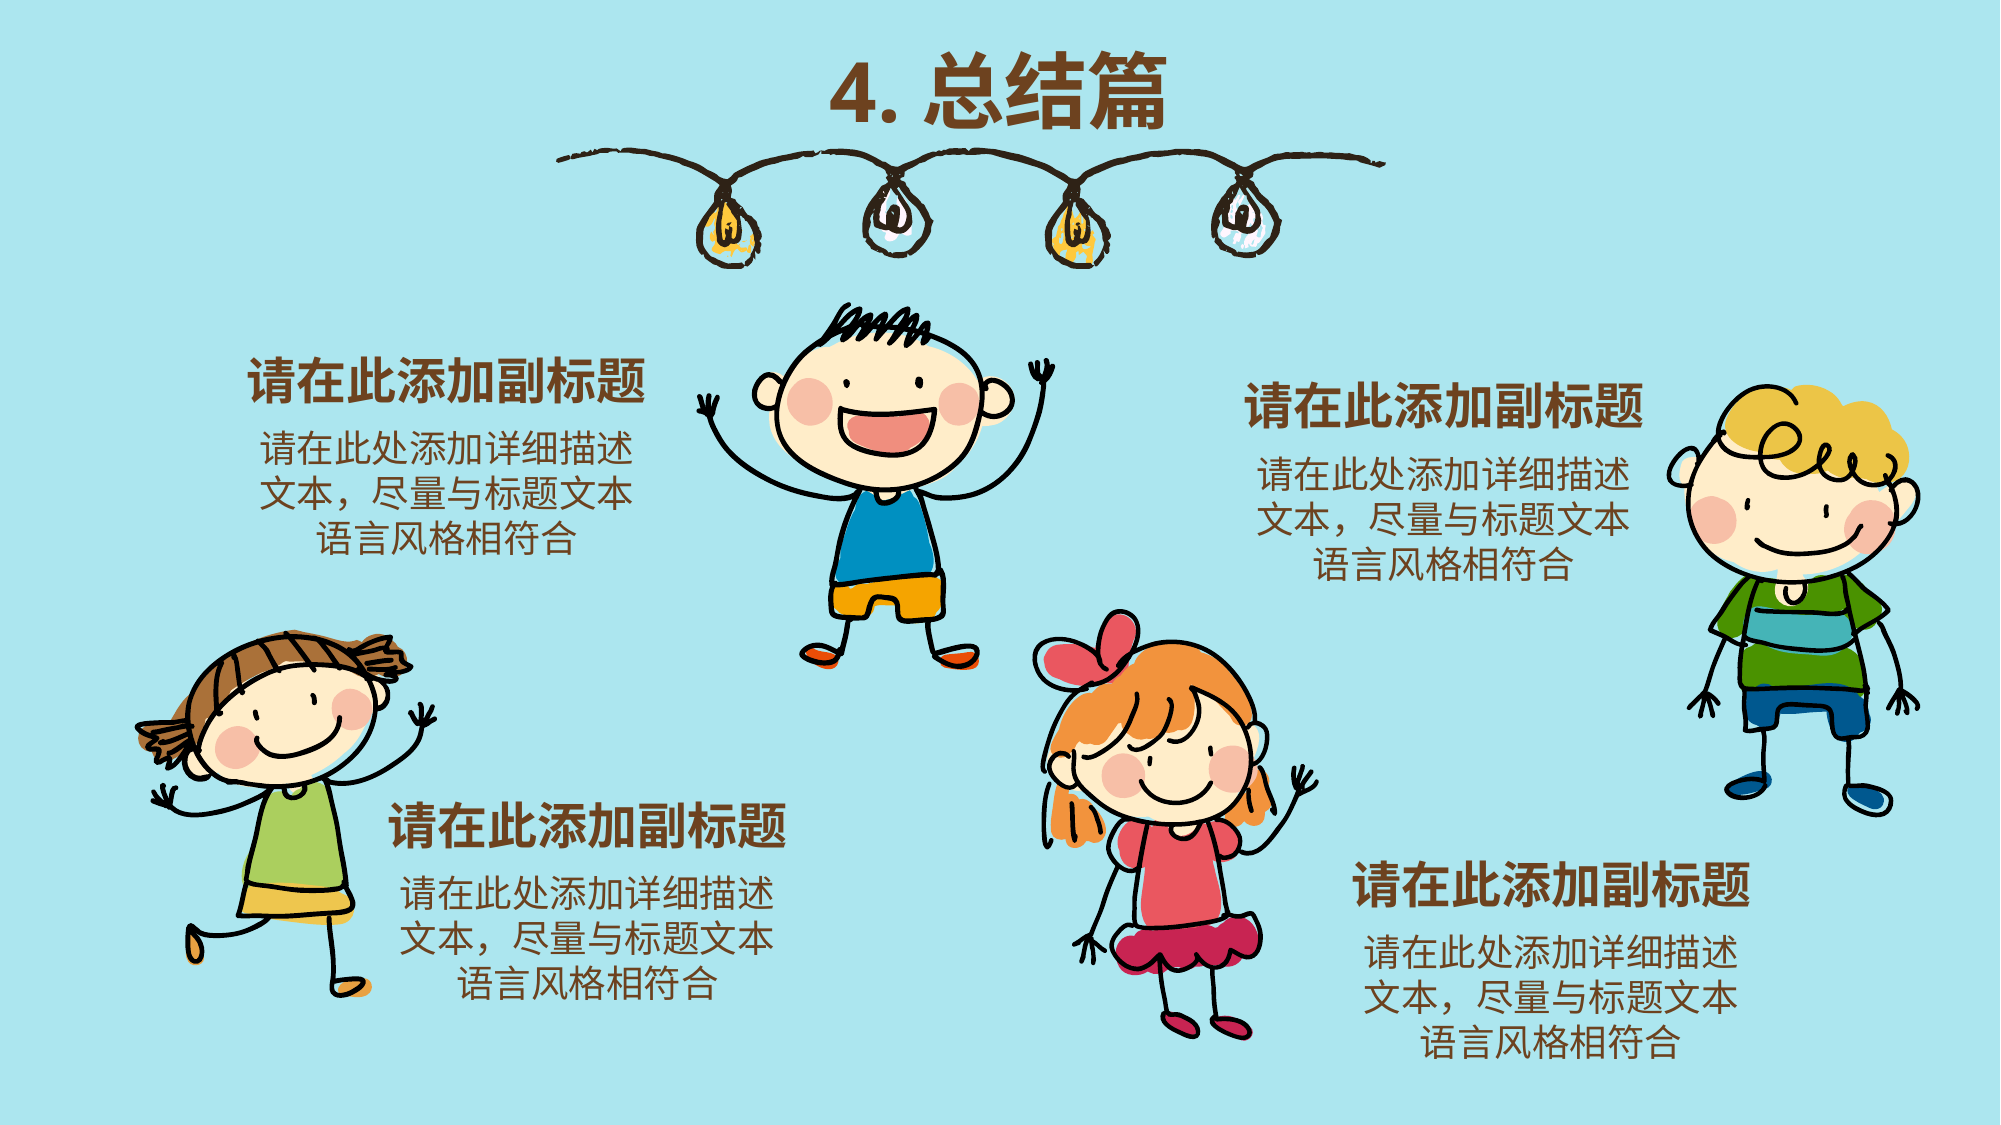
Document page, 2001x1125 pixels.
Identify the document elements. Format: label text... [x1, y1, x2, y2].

text_box 请在此处添加详细描述文本，尽量与标题文本语言风格相符合 [374, 862, 800, 1013]
picture [1666, 383, 1921, 818]
text_box 请在此处添加详细描述文本，尽量与标题文本语言风格相符合 [1231, 443, 1657, 593]
text_box 请在此添加副标题 [1201, 355, 1686, 443]
picture [695, 301, 1320, 1041]
text_box 请在此添加副标题 [204, 329, 689, 417]
text_box 请在此处添加详细描述文本，尽量与标题文本语言风格相符合 [234, 417, 660, 568]
text_box 请在此添加副标题 [1320, 833, 1794, 921]
text_box 4.总结篇 [814, 31, 1186, 147]
text_box 请在此处添加详细描述文本，尽量与标题文本语言风格相符合 [1338, 921, 1764, 1072]
picture [555, 147, 1386, 269]
text_box 请在此添加副标题 [437, 774, 830, 862]
picture [134, 629, 437, 999]
